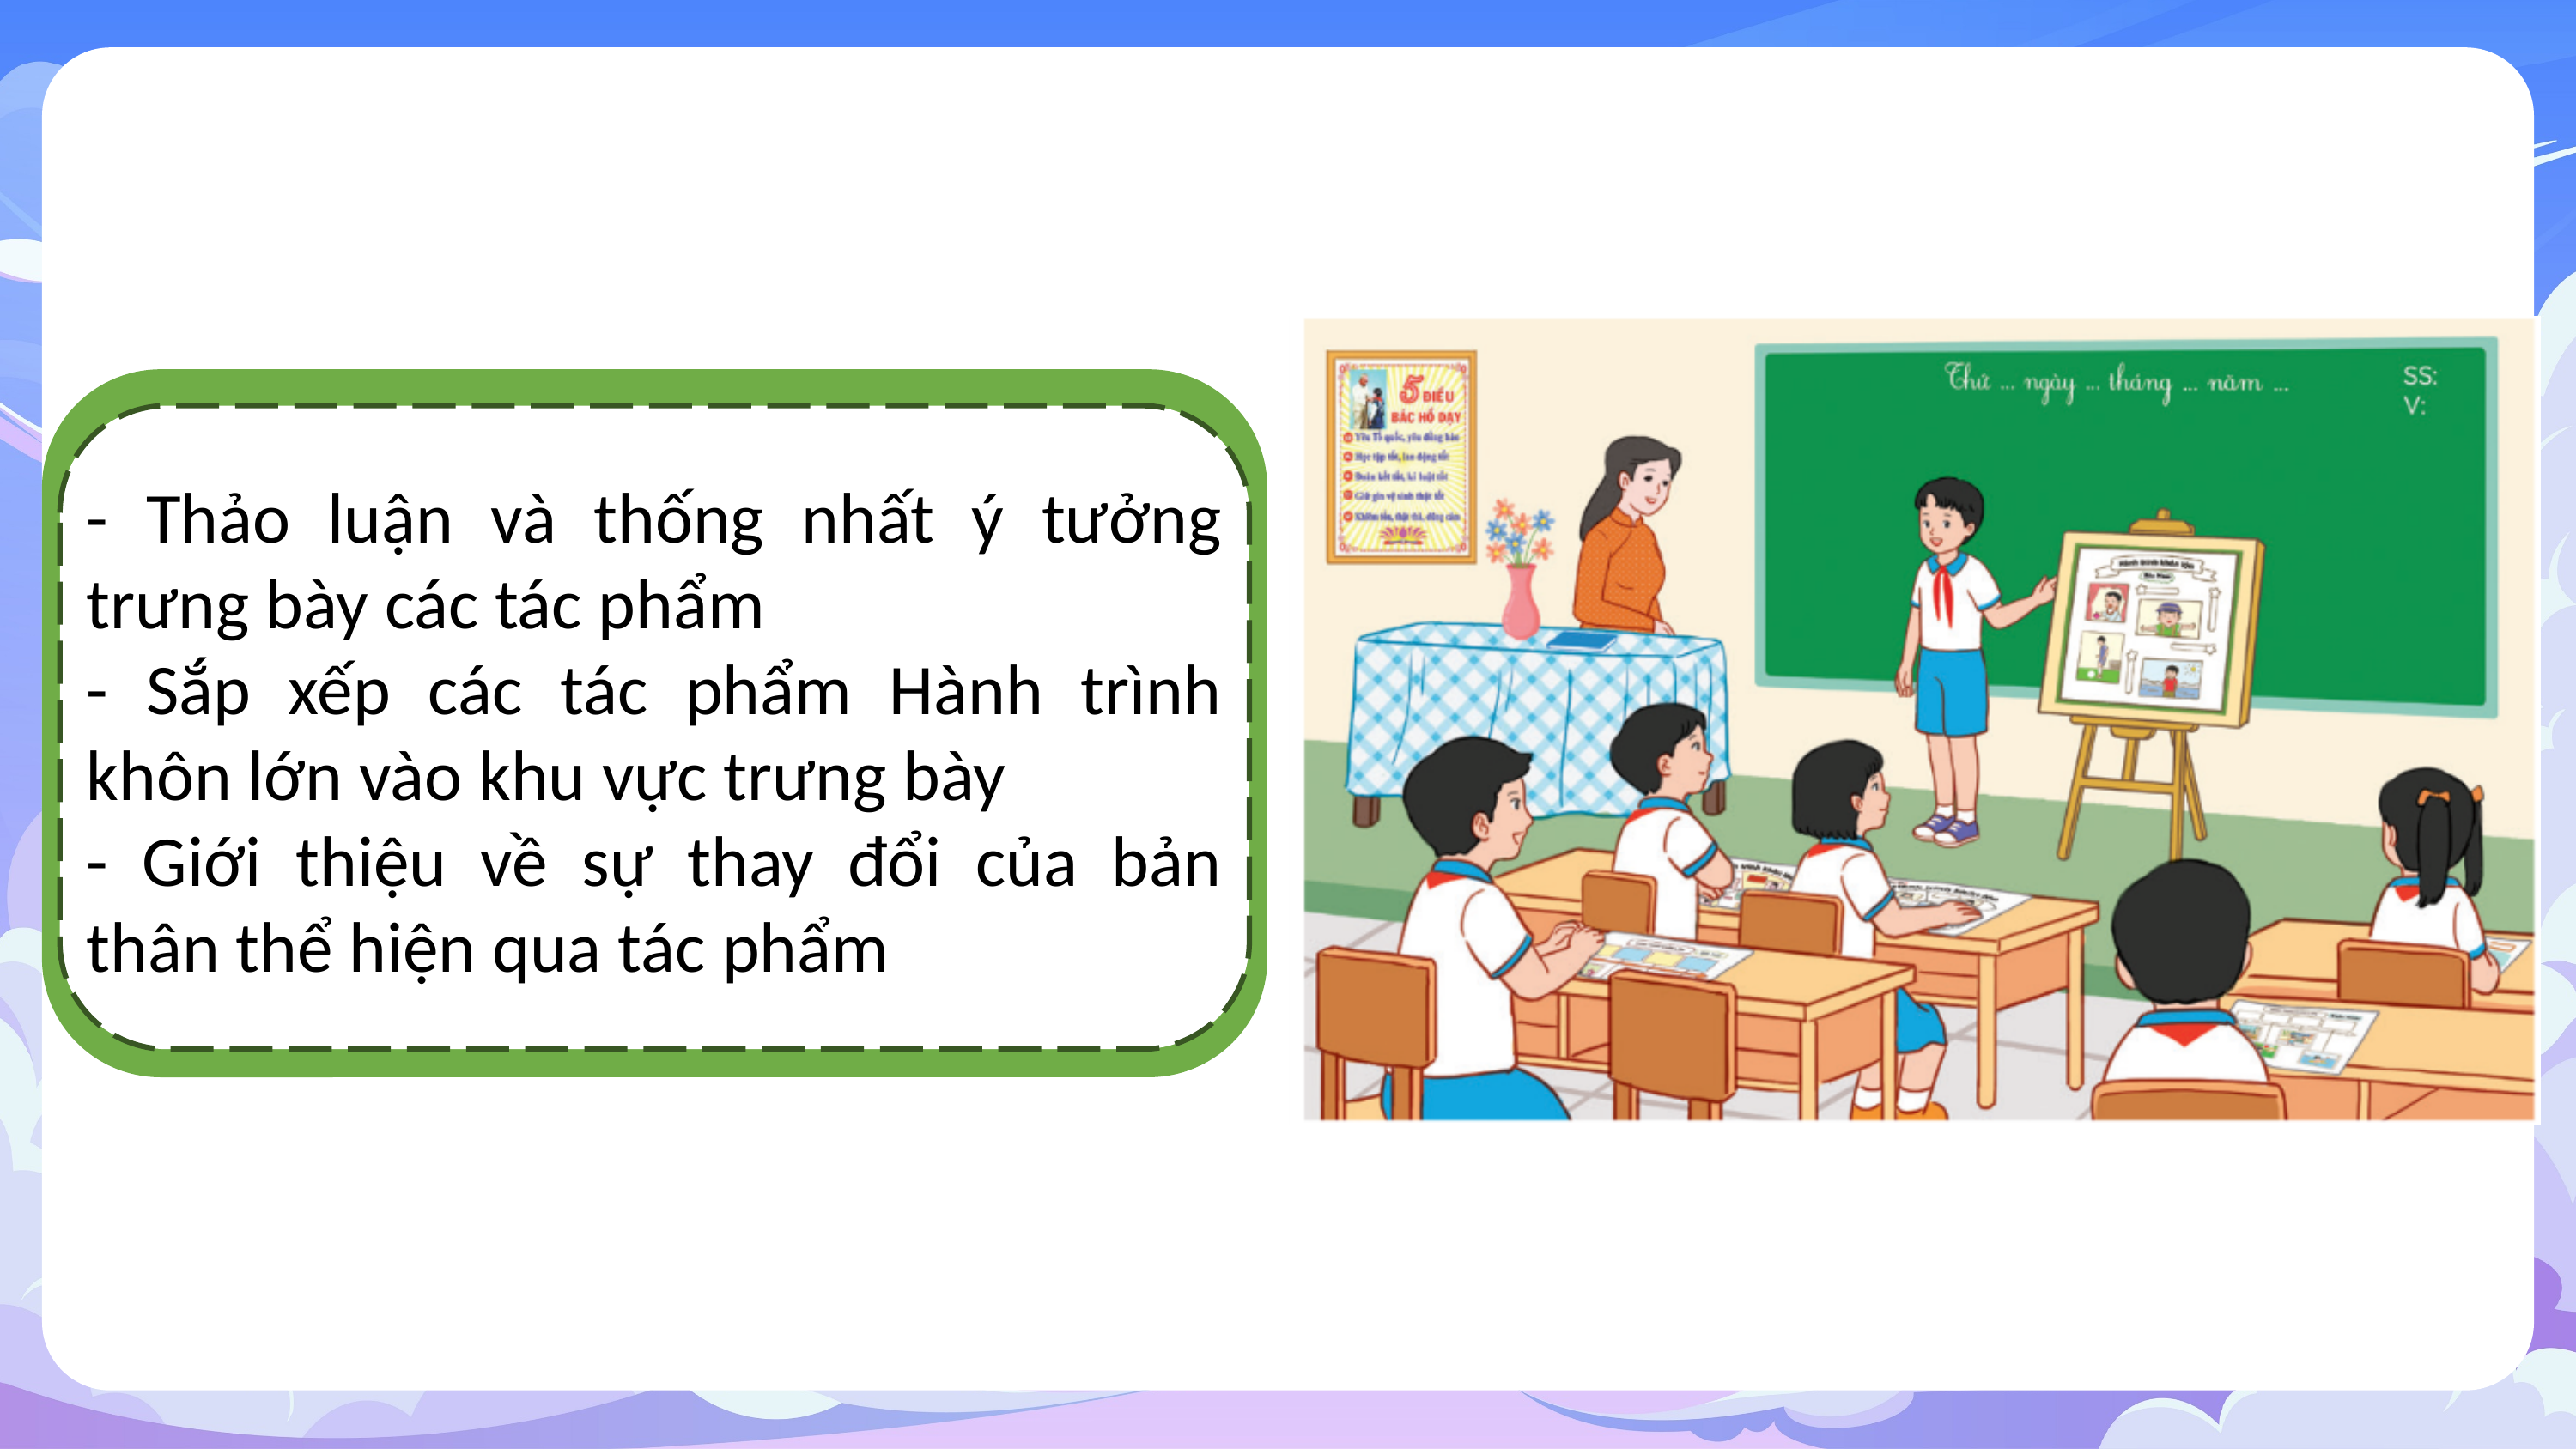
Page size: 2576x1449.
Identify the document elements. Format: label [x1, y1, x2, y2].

text_box [42, 370, 1267, 1076]
picture [0, 0, 2576, 1449]
